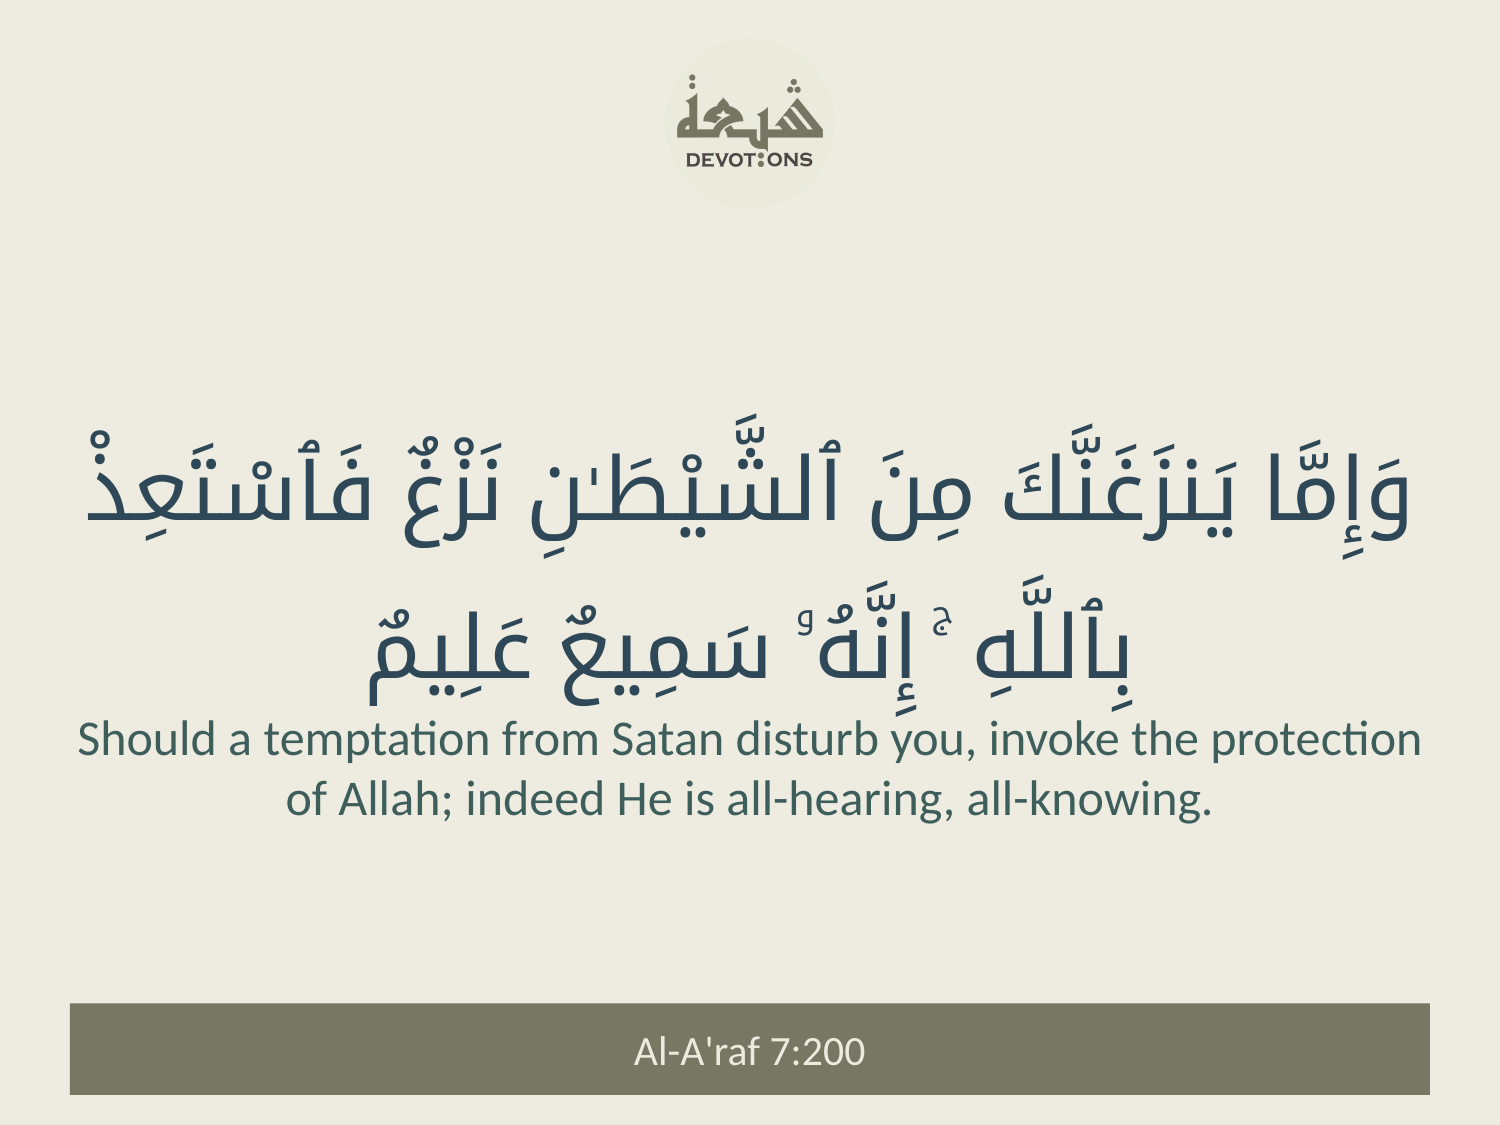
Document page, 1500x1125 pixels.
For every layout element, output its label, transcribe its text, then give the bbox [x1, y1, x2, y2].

list وَإِمَّا يَنزَغَنَّكَ مِنَ ٱلشَّيْطَـٰنِ نَزْغٌ فَٱسْتَعِذْ بِٱللَّهِ ۚ إِنَّهُۥ سَمِيعٌ عَلِيمٌ Should a temptation from Satan disturb you, invoke the protection of Allah; indeed He is all-hearing, all-knowing. [69, 203, 1430, 1003]
list Al-A'raf 7:200 [69, 1003, 1430, 1095]
picture [656, 29, 844, 203]
